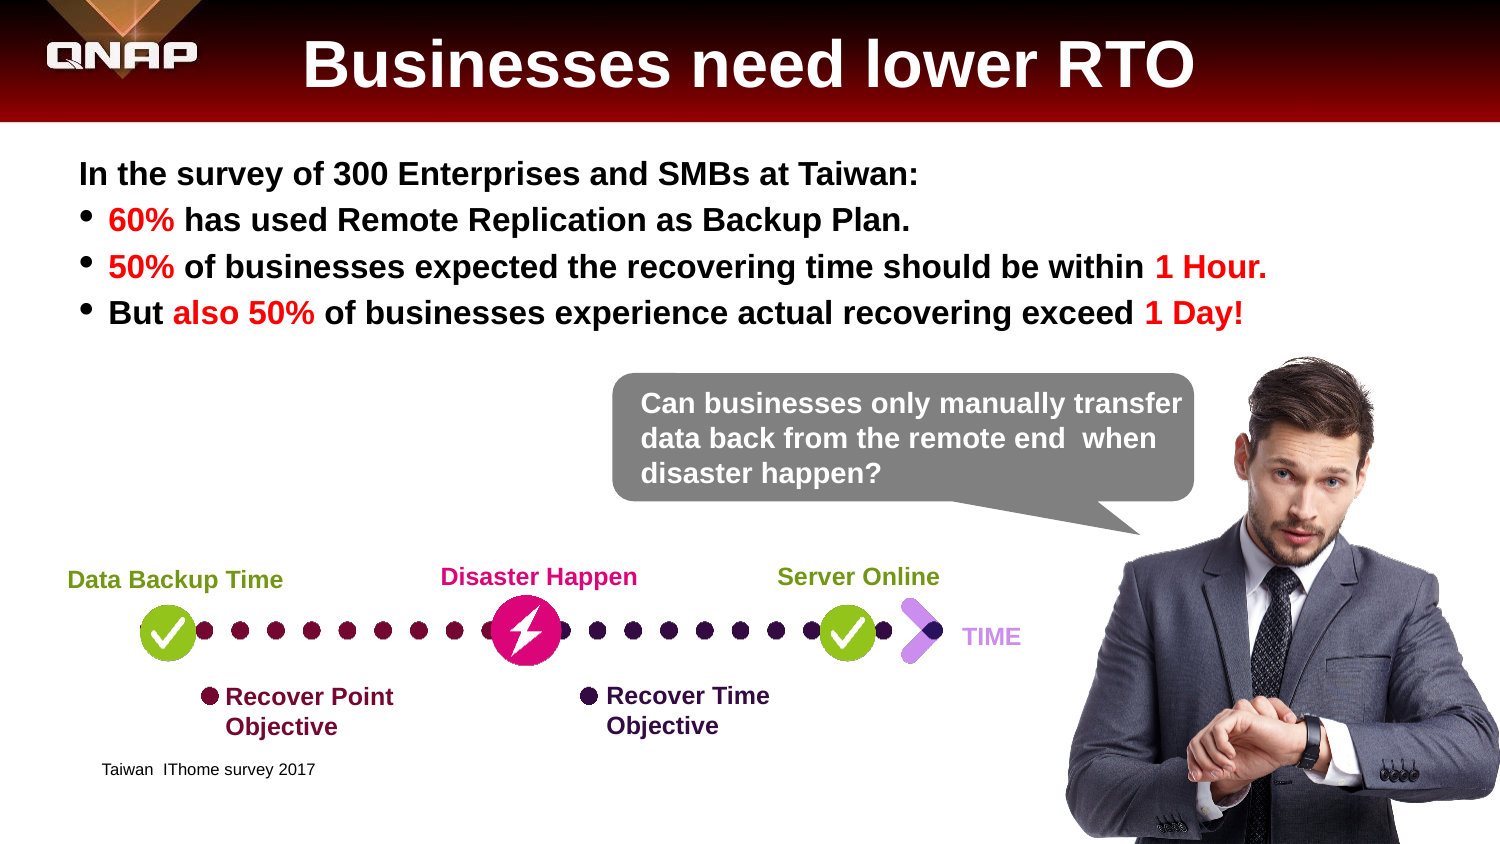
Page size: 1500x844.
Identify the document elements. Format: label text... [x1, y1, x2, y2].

text_box In the survey of 300 Enterprises and SMBs at Taiwan: 60% has used Remote Replication as Backup Plan. 50% of businesses expected the recovering time should be within 1 Hour. But also 50% of businesses experience actual recovering exceed 1 Day! [63, 144, 1425, 438]
text_box Disaster Happen [404, 552, 675, 593]
text_box Can businesses only manually transfer data back from the remote end when disaster happen? [625, 438, 1044, 496]
text_box [610, 438, 1044, 520]
title Businesses need lower RTO [0, 0, 1500, 122]
text_box Server Online [714, 552, 1004, 598]
text_box Recover Time Objective [591, 713, 906, 747]
text_box [44, 601, 1044, 806]
text_box Recover Point Objective [210, 713, 482, 749]
picture [0, 122, 1500, 844]
text_box Data Backup Time [40, 555, 312, 601]
text_box [44, 530, 1044, 613]
text_box Taiwan IThome survey 2017 [86, 751, 436, 787]
text_box TIME [948, 613, 1044, 658]
